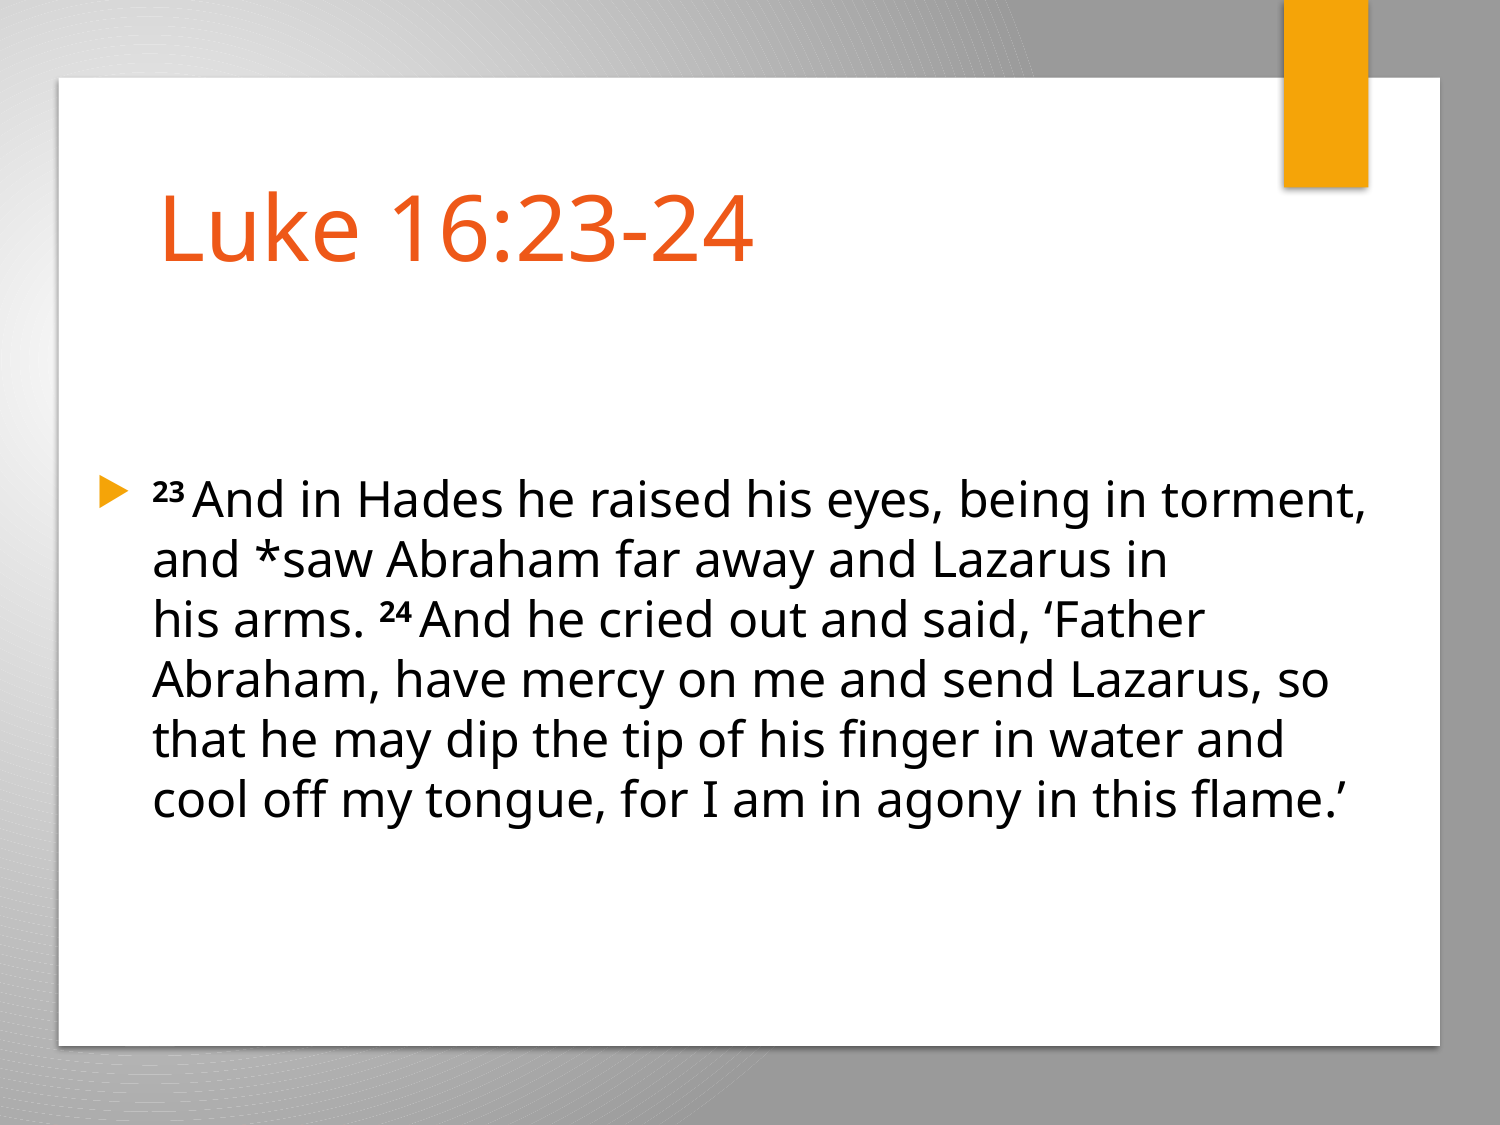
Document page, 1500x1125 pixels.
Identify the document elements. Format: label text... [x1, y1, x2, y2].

list 23 And in Hades he raised his eyes, being in torment, and *saw Abraham far away and Lazarus in his arms. 24 And he cried out and said, ‘Father Abraham, have mercy on me and send Lazarus, so that he may dip the tip of his finger in water and cool off my tongue, for I am in agony in this flame.’ [80, 341, 1410, 953]
text_box [58, 77, 1441, 1047]
title Luke 16:23-24 [142, 140, 1220, 288]
text_box [1283, 0, 1369, 188]
text_box [0, 0, 1500, 1125]
